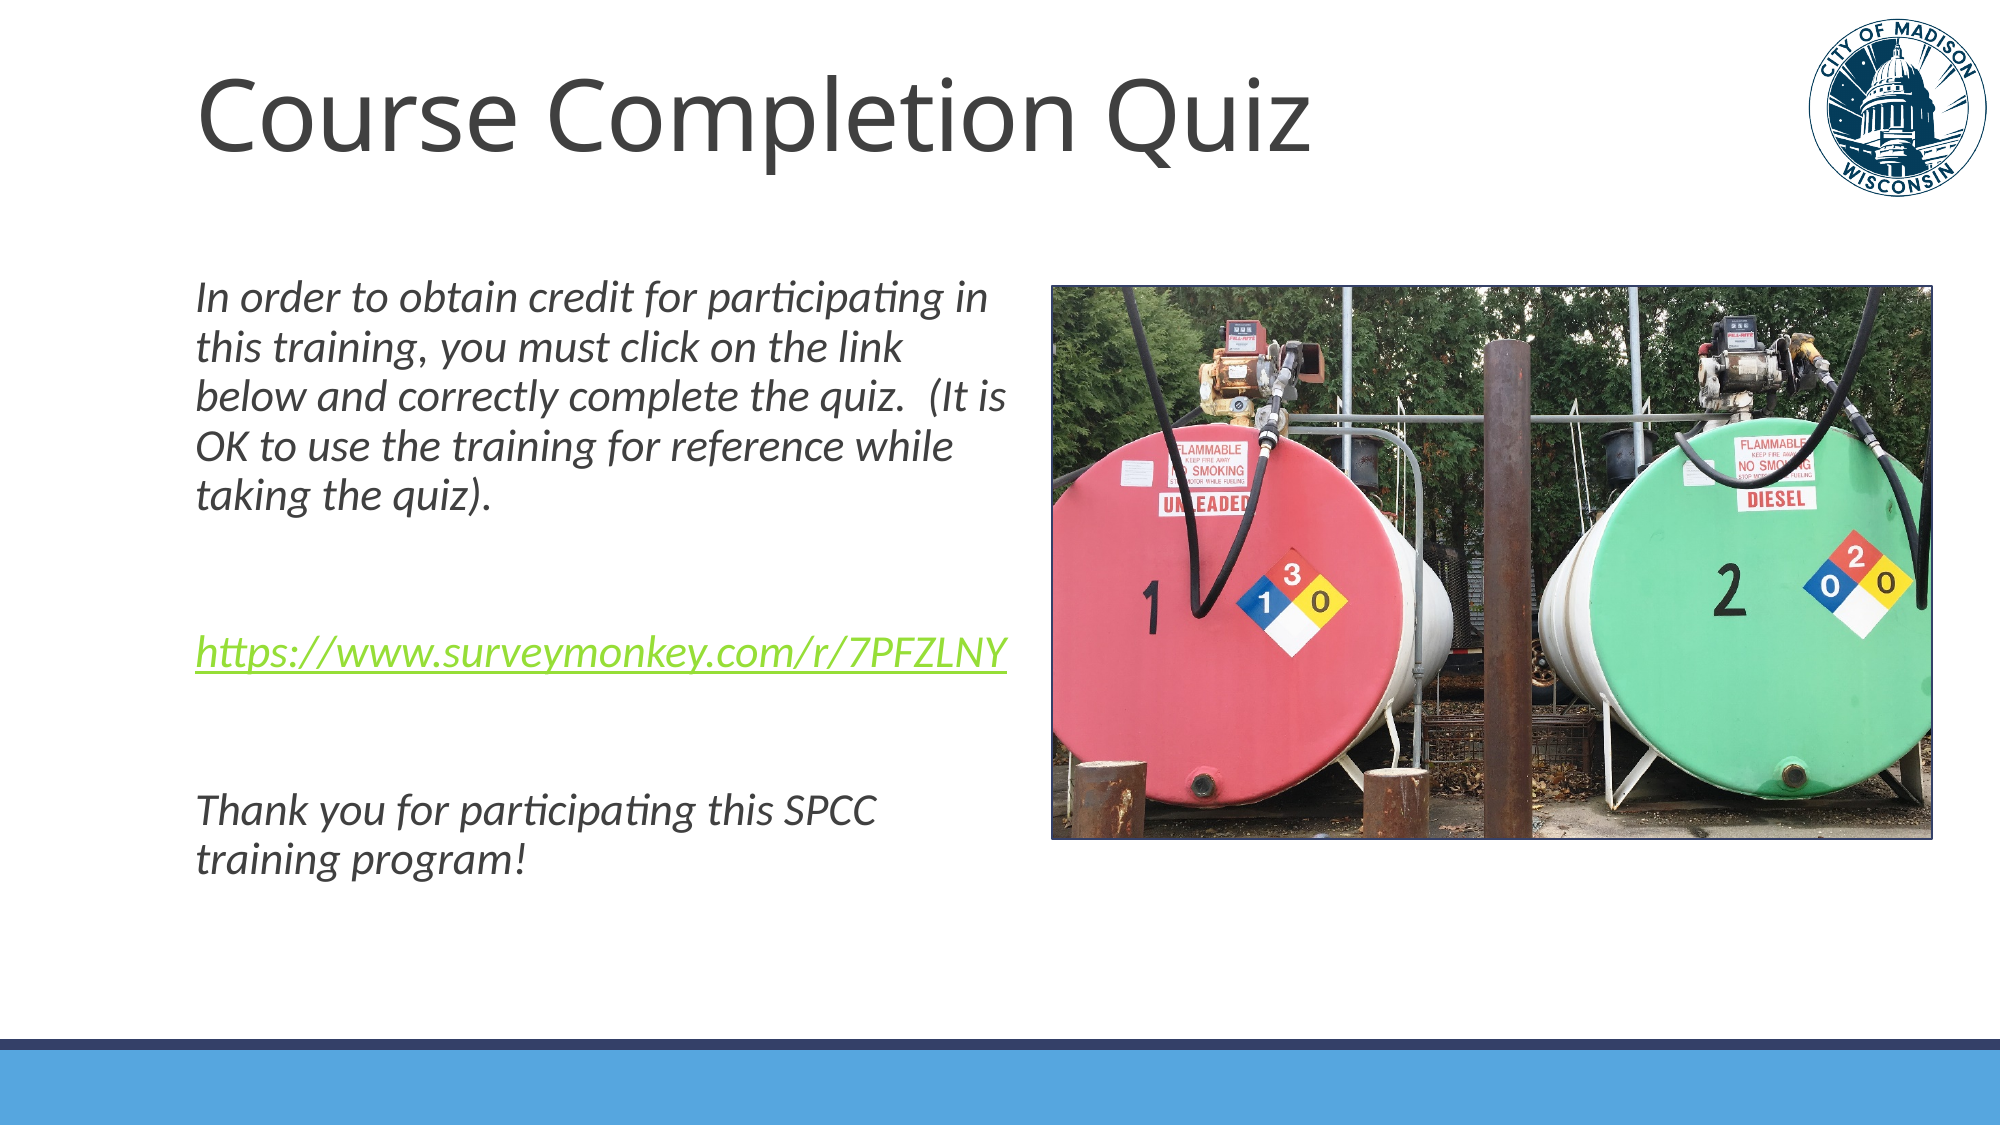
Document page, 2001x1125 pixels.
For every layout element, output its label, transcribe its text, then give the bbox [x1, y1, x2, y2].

list In order to obtain credit for participating in this training, you must click on the link below and correctly complete the quiz. (It is OK to use the training for reference while taking the quiz). https://www.surveymonkey.com/r/7PFZLNY Thank you for participating this SPCC training program! [180, 265, 1018, 963]
picture [1853, 108, 1914, 159]
picture [1899, 86, 1904, 94]
picture [1864, 99, 1904, 109]
title Course Completion Quiz [180, 47, 1830, 180]
picture [1830, 75, 1835, 85]
picture [1773, 0, 2001, 232]
picture [1052, 286, 1932, 839]
